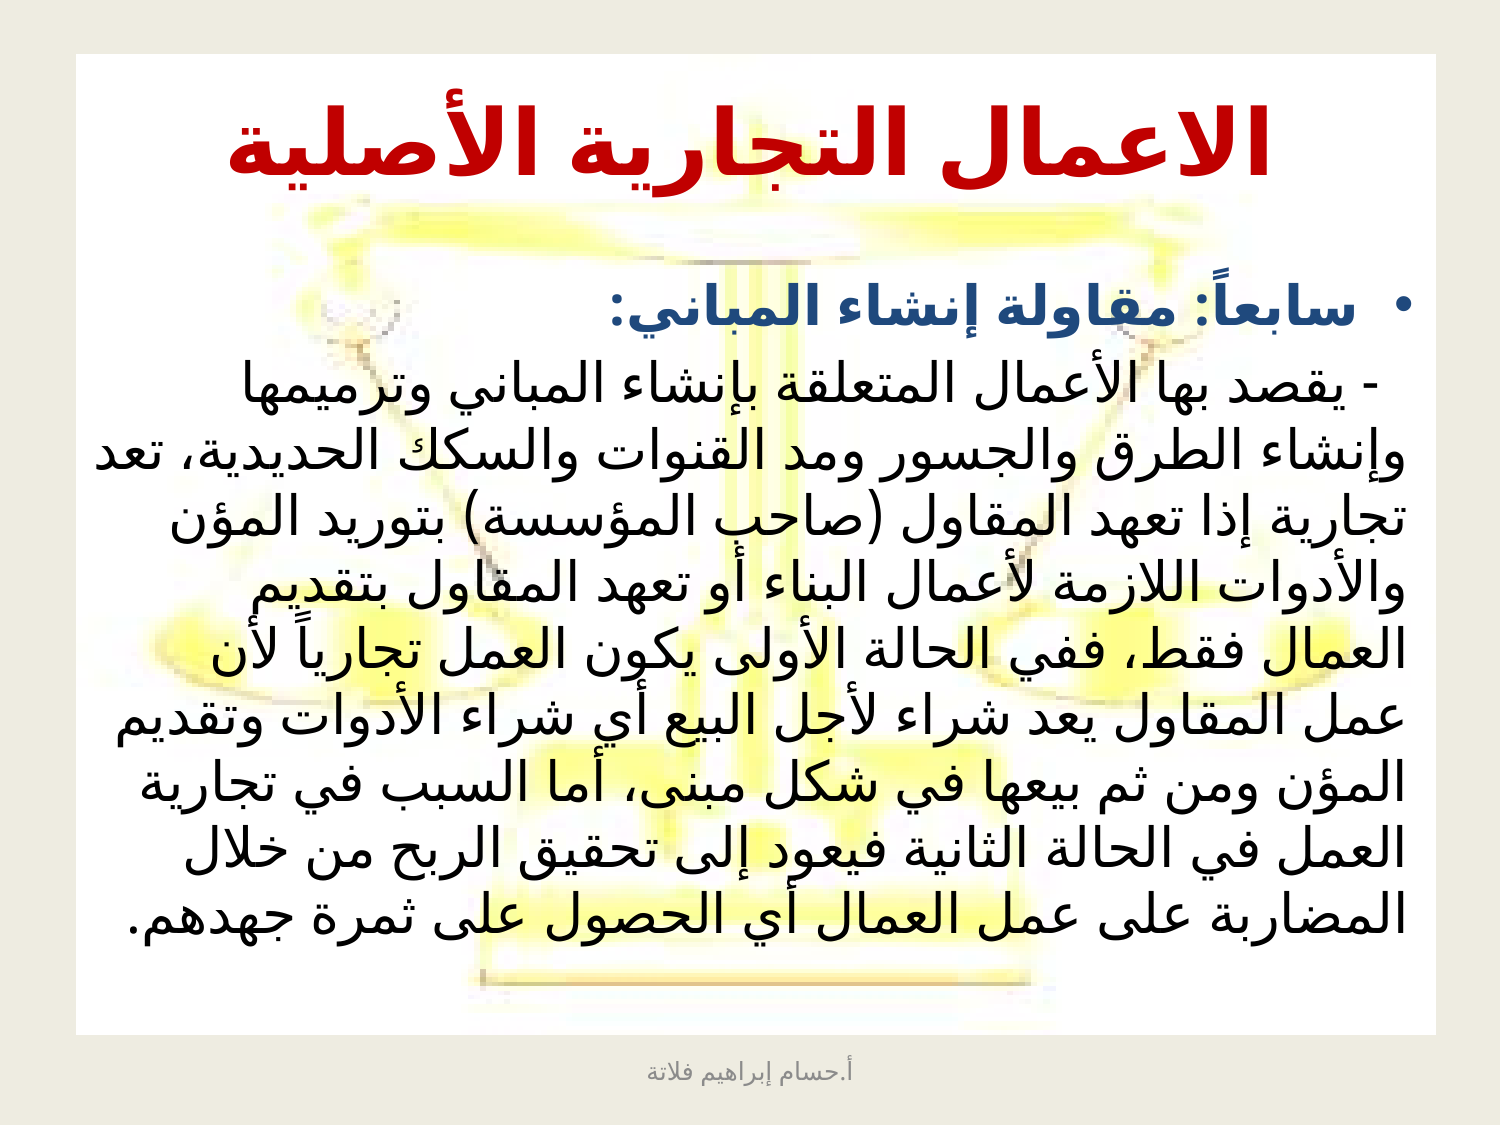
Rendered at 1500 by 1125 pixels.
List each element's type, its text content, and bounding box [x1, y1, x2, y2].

picture [76, 54, 1436, 1036]
title الاعمال التجارية الأصلية [75, 45, 1425, 54]
footer أ.حسام إبراهيم فلاتة [512, 1043, 988, 1103]
